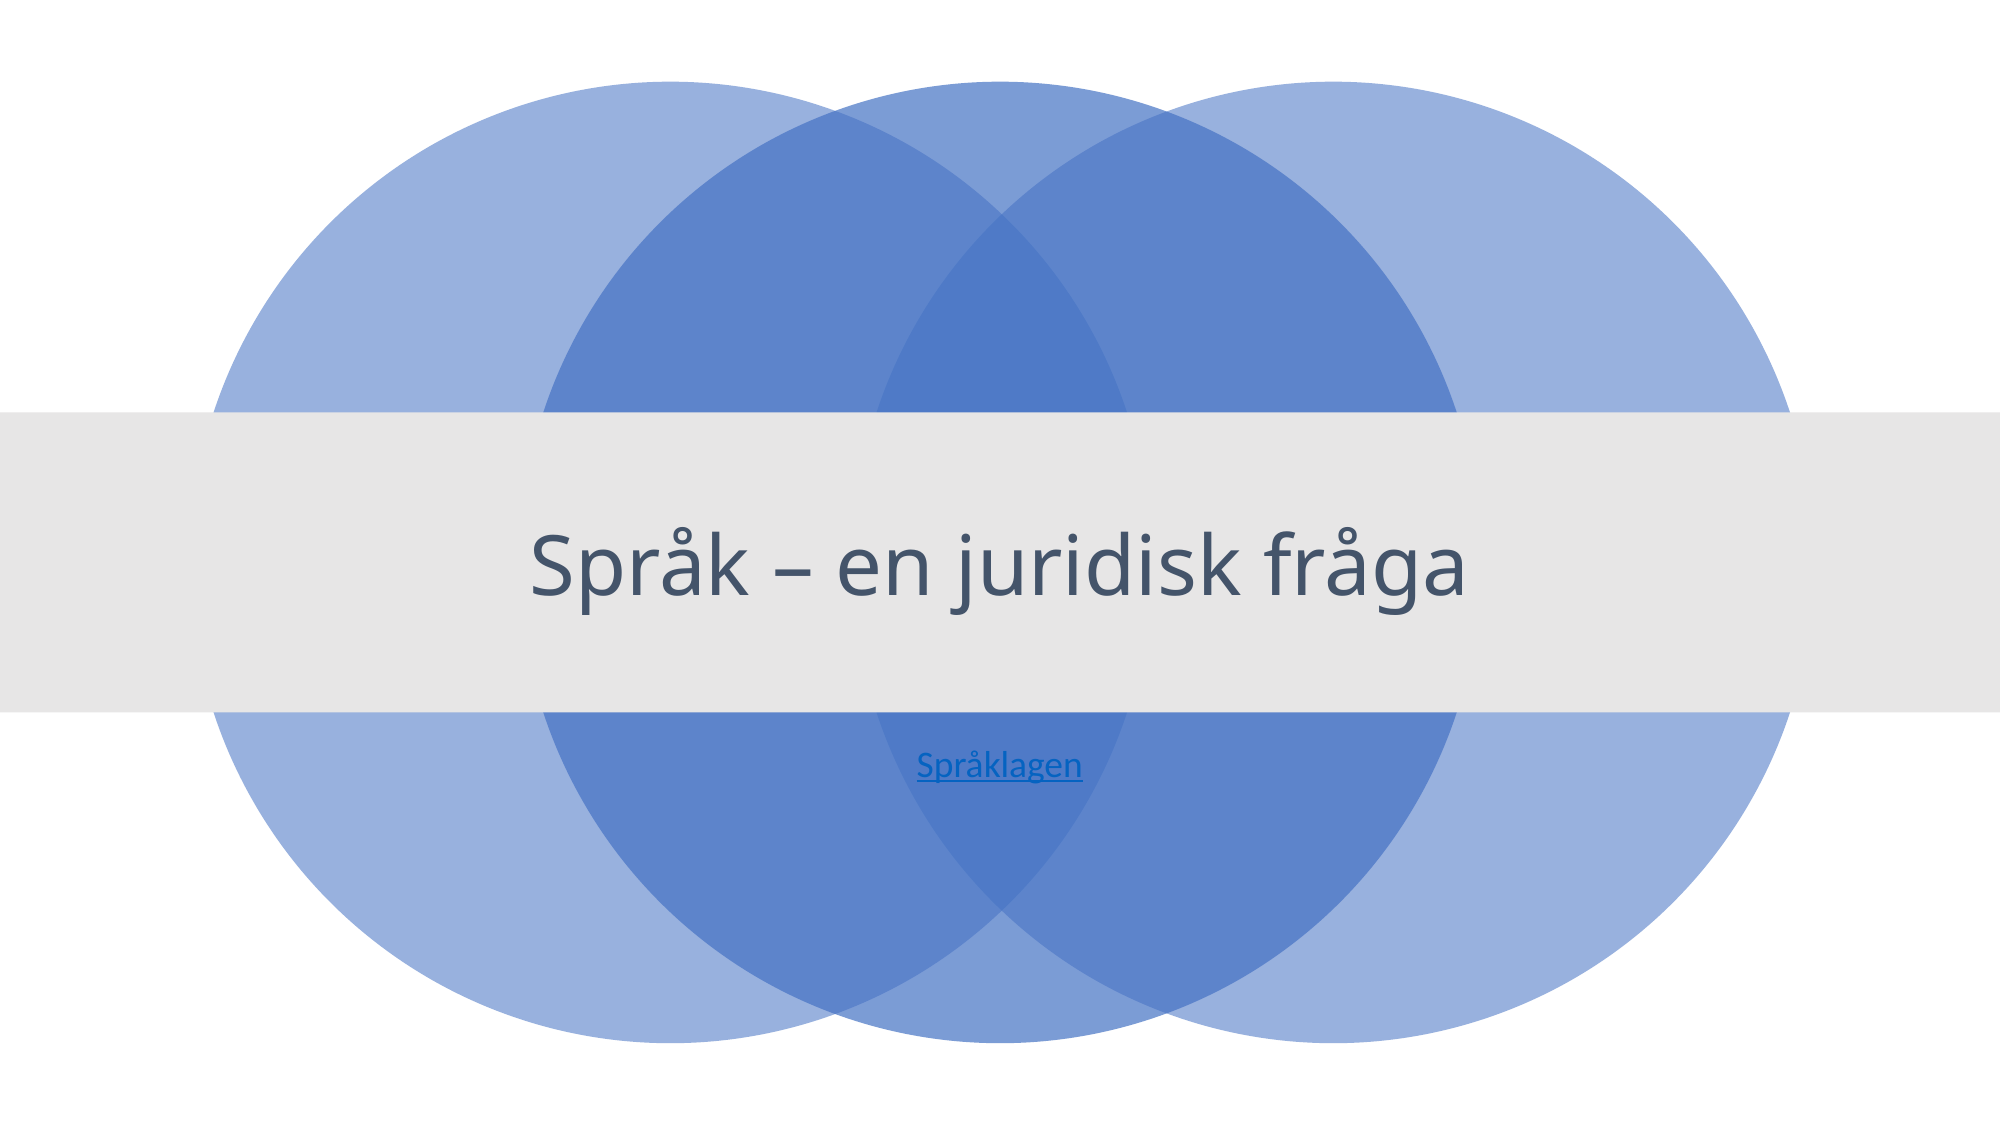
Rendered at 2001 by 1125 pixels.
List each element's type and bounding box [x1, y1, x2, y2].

text_box [189, 81, 1814, 1044]
text_box [1814, 411, 2000, 713]
text_box [0, 411, 189, 713]
